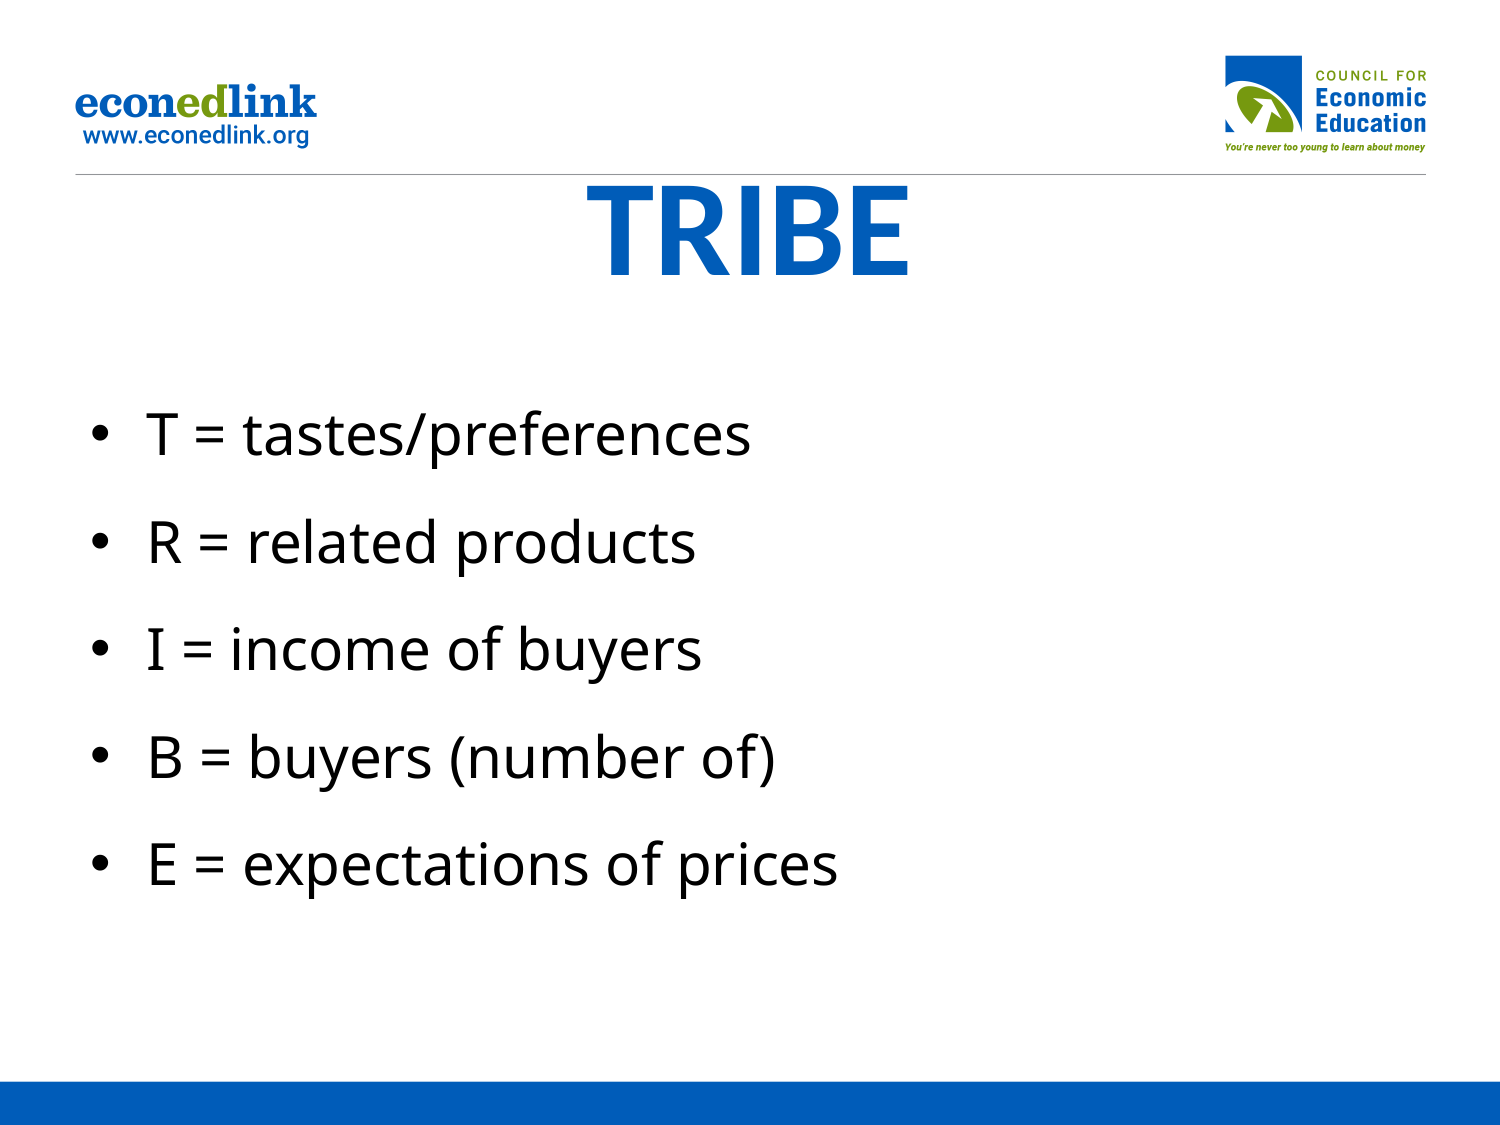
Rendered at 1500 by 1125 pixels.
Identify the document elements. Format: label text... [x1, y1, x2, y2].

picture [0, 0, 1500, 1125]
title TRIBE [74, 149, 1426, 338]
list T = tastes/preferences R = related products I = income of buyers B = buyers (number of) E = expectations of prices [74, 389, 1426, 1011]
